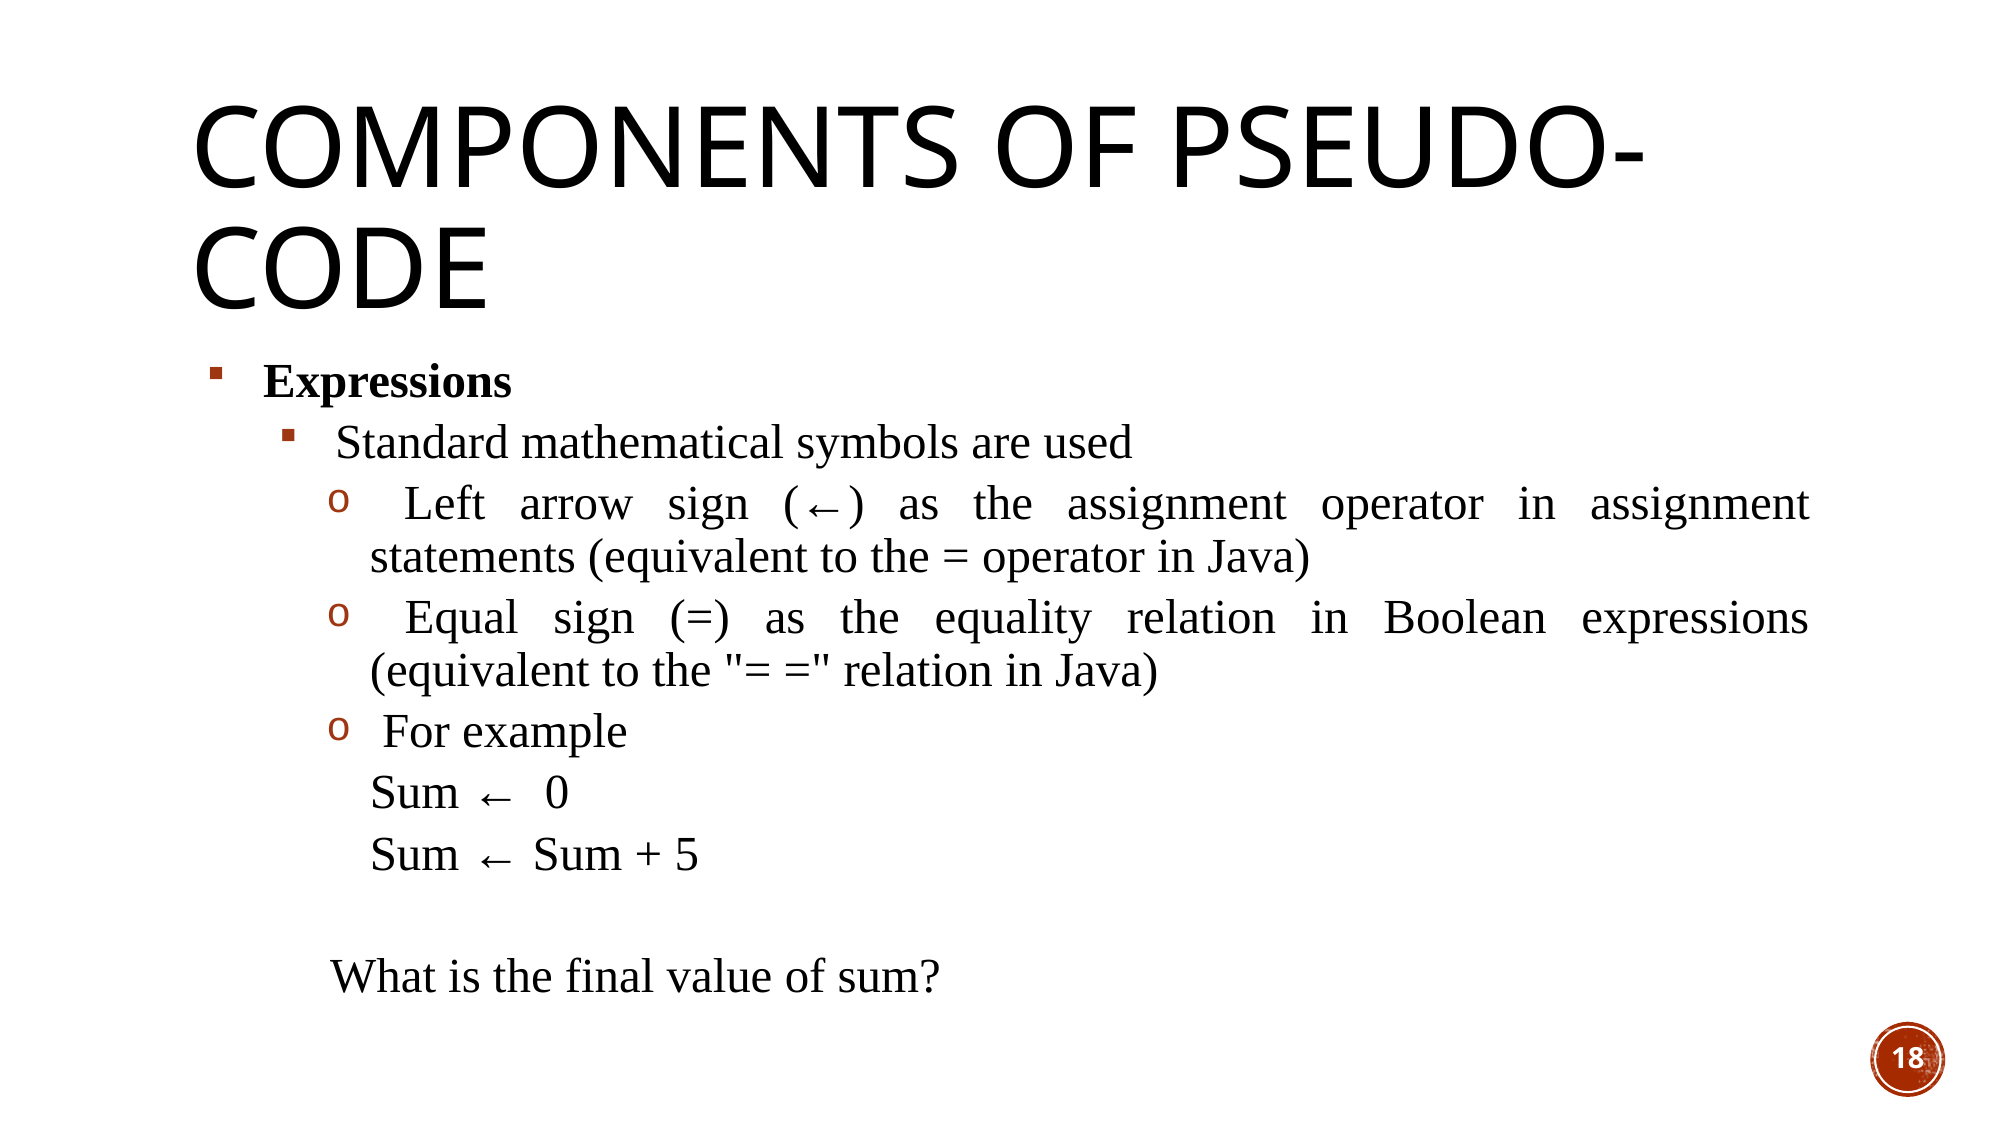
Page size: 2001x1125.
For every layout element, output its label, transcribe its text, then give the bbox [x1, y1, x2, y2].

title Components of Pseudo-code [175, 79, 1826, 344]
slide_number 18 [1855, 1028, 1961, 1089]
list Expressions Standard mathematical symbols are used Left arrow sign (←) as the assignment operator in assignment statements (equivalent to the = operator in Java) Equal sign (=) as the equality relation in Boolean expressions (equivalent to the "= =" relation in Java) For example Sum ← 0 Sum ← Sum + 5 What is the final value of sum? [175, 348, 1826, 1013]
